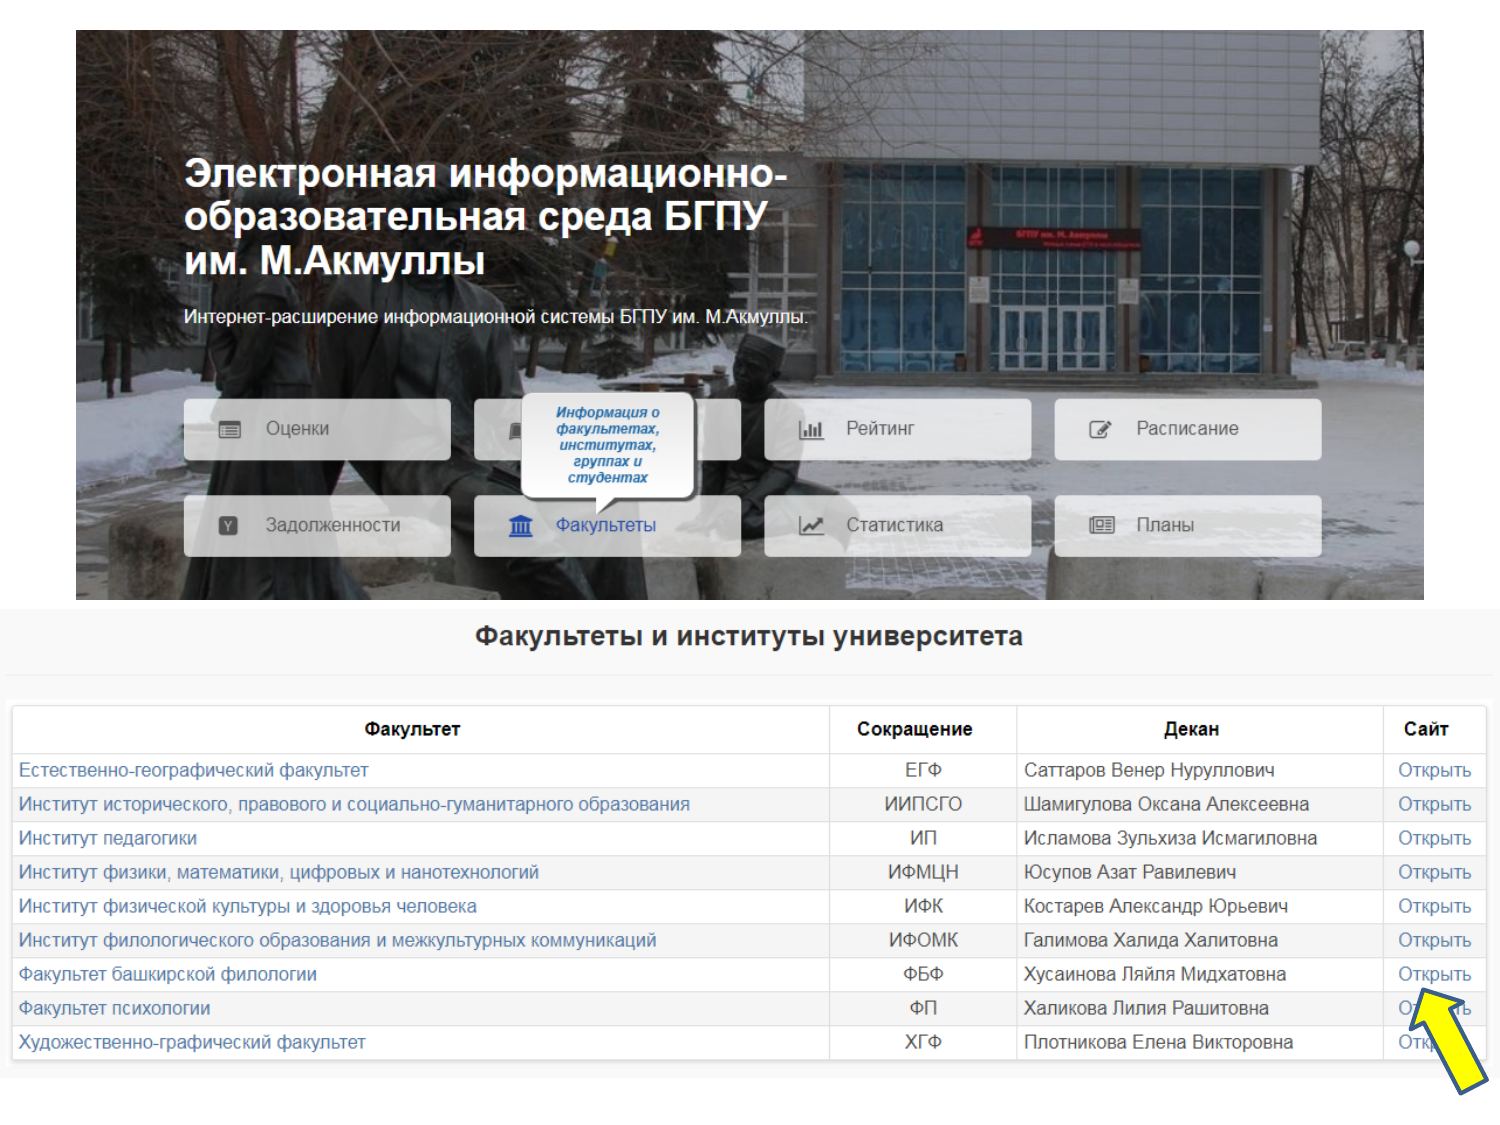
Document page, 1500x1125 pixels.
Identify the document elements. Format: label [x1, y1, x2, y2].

text_box [1454, 1086, 1480, 1096]
text_box [0, 30, 1500, 1079]
